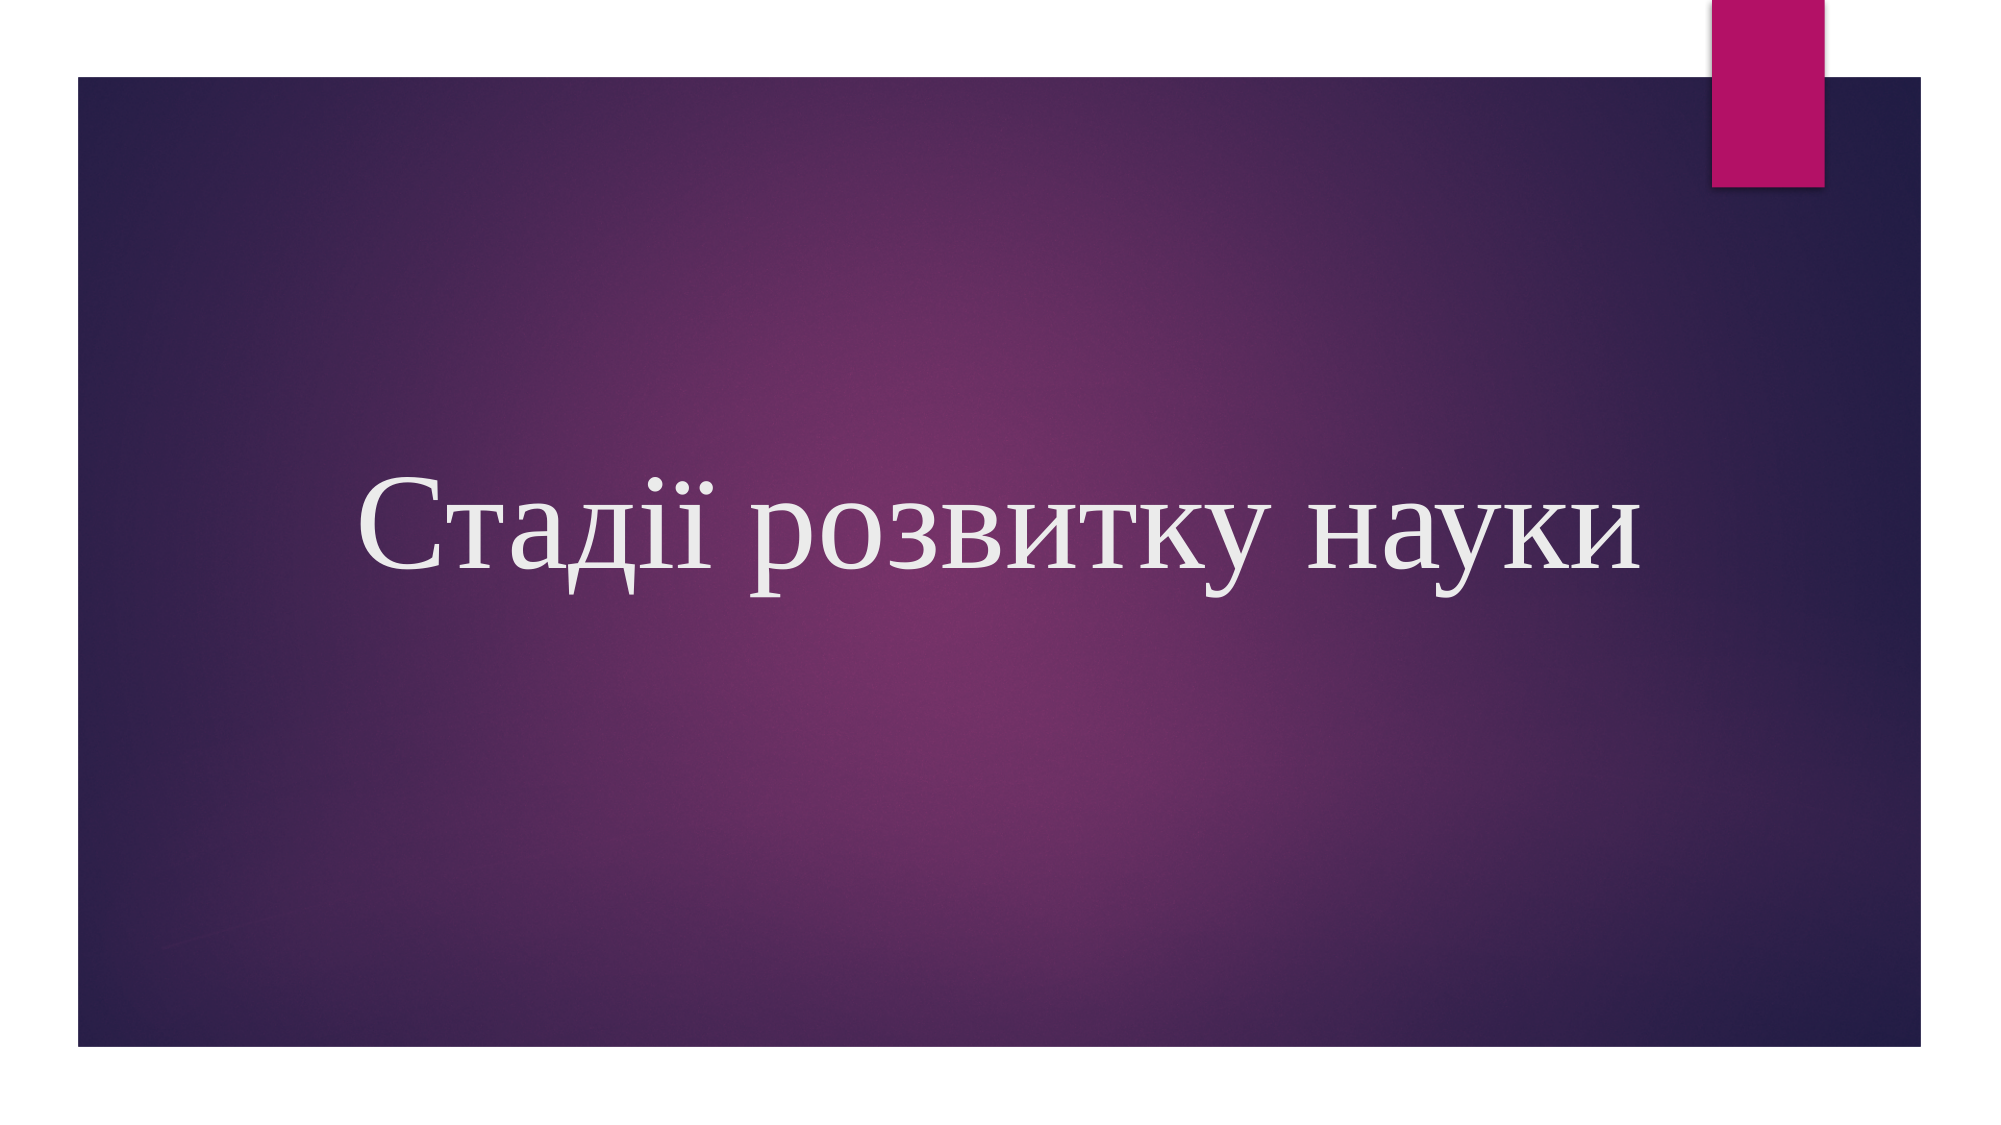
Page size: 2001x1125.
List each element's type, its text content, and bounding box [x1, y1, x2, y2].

title Стадії розвитку науки [276, 163, 1724, 604]
